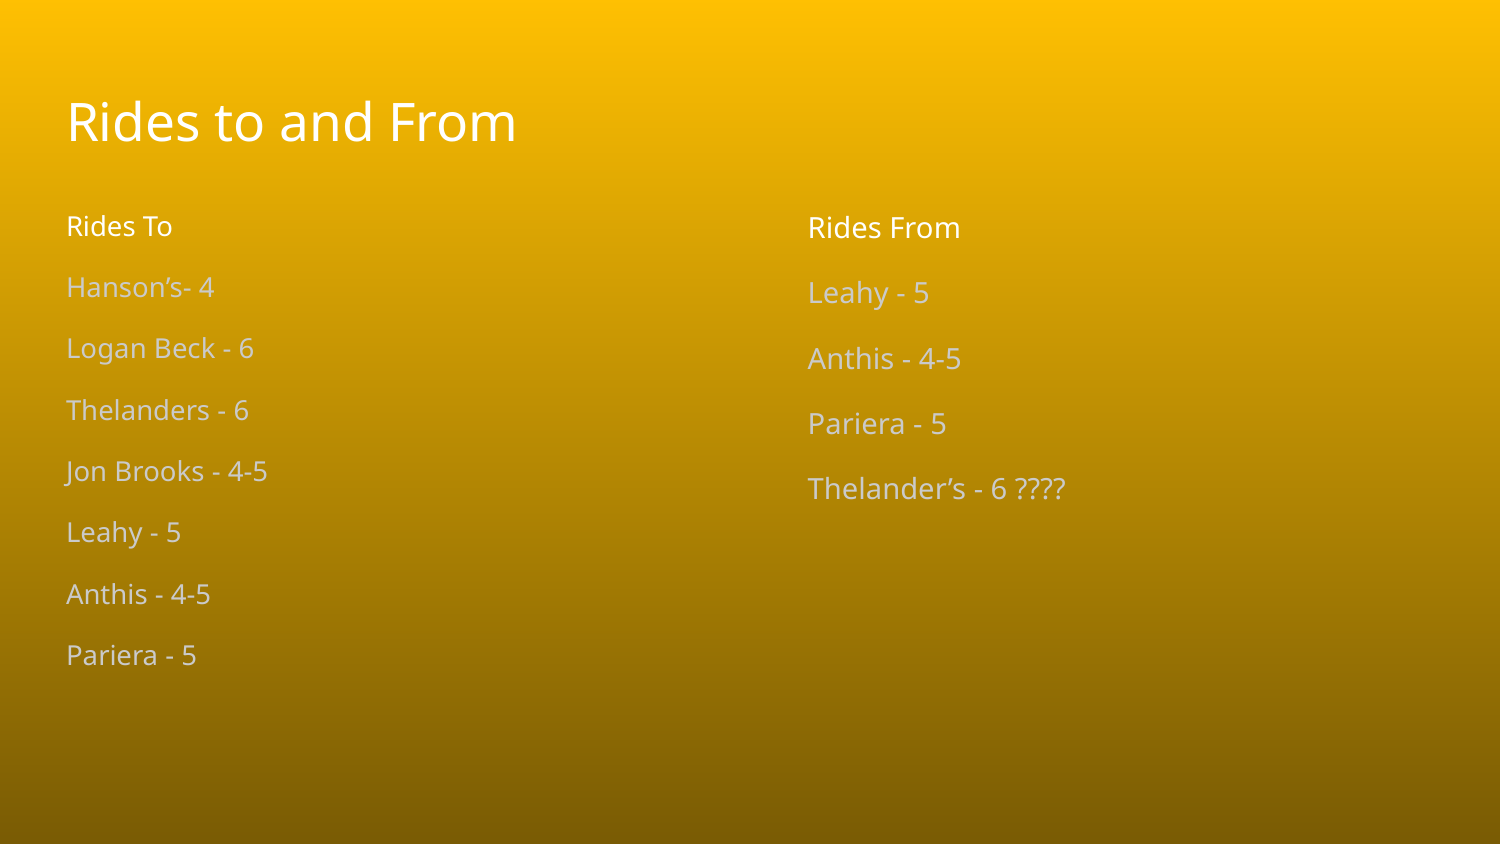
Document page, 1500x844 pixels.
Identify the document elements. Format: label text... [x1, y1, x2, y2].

list Rides From Leahy - 5 Anthis - 4-5 Pariera - 5 Thelander’s - 6 ???? [792, 189, 1449, 750]
title Rides to and From [51, 72, 1449, 167]
list Rides To Hanson’s- 4 Logan Beck - 6 Thelanders - 6 Jon Brooks - 4-5 Leahy - 5 Anthis - 4-5 Pariera - 5 [51, 189, 708, 750]
